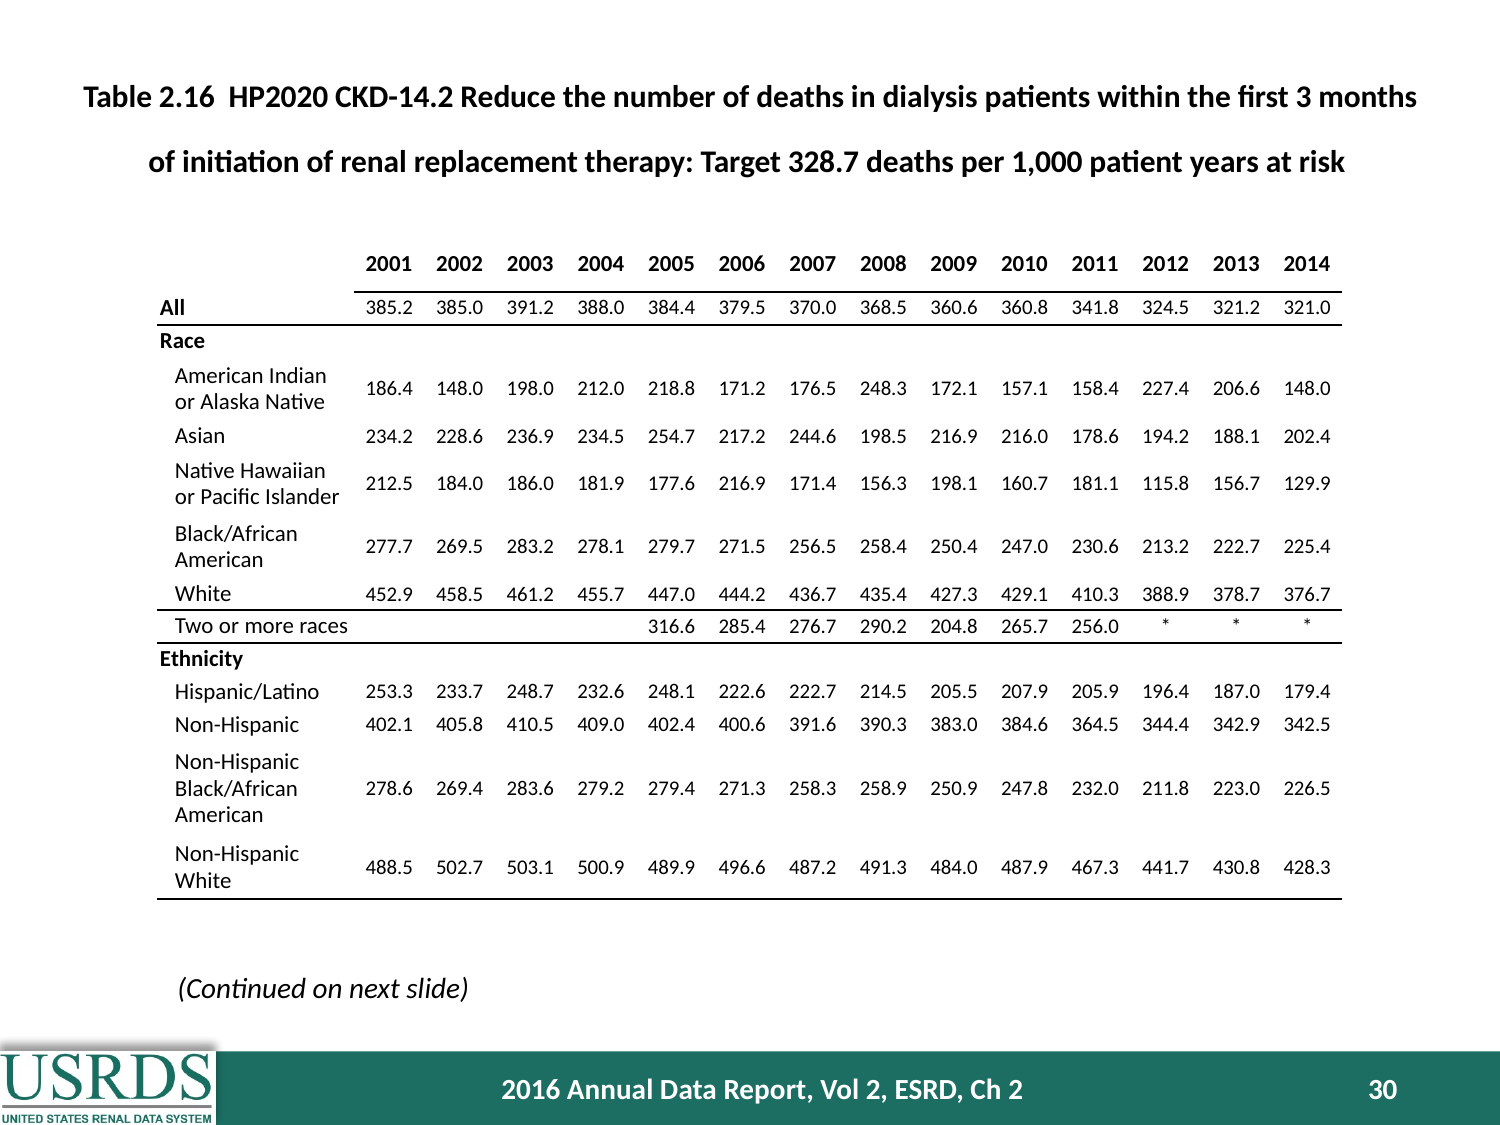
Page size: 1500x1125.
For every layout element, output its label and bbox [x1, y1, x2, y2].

slide_number [1262, 1062, 1413, 1108]
footer [474, 1062, 1050, 1113]
table_header [157, 236, 1342, 292]
table_cell [157, 326, 1342, 609]
text_box [162, 962, 575, 1013]
table_cell [157, 644, 1342, 898]
picture [0, 1051, 216, 1125]
table_cell [157, 611, 1342, 642]
text_box [62, 62, 1438, 208]
table_cell [157, 292, 1342, 324]
